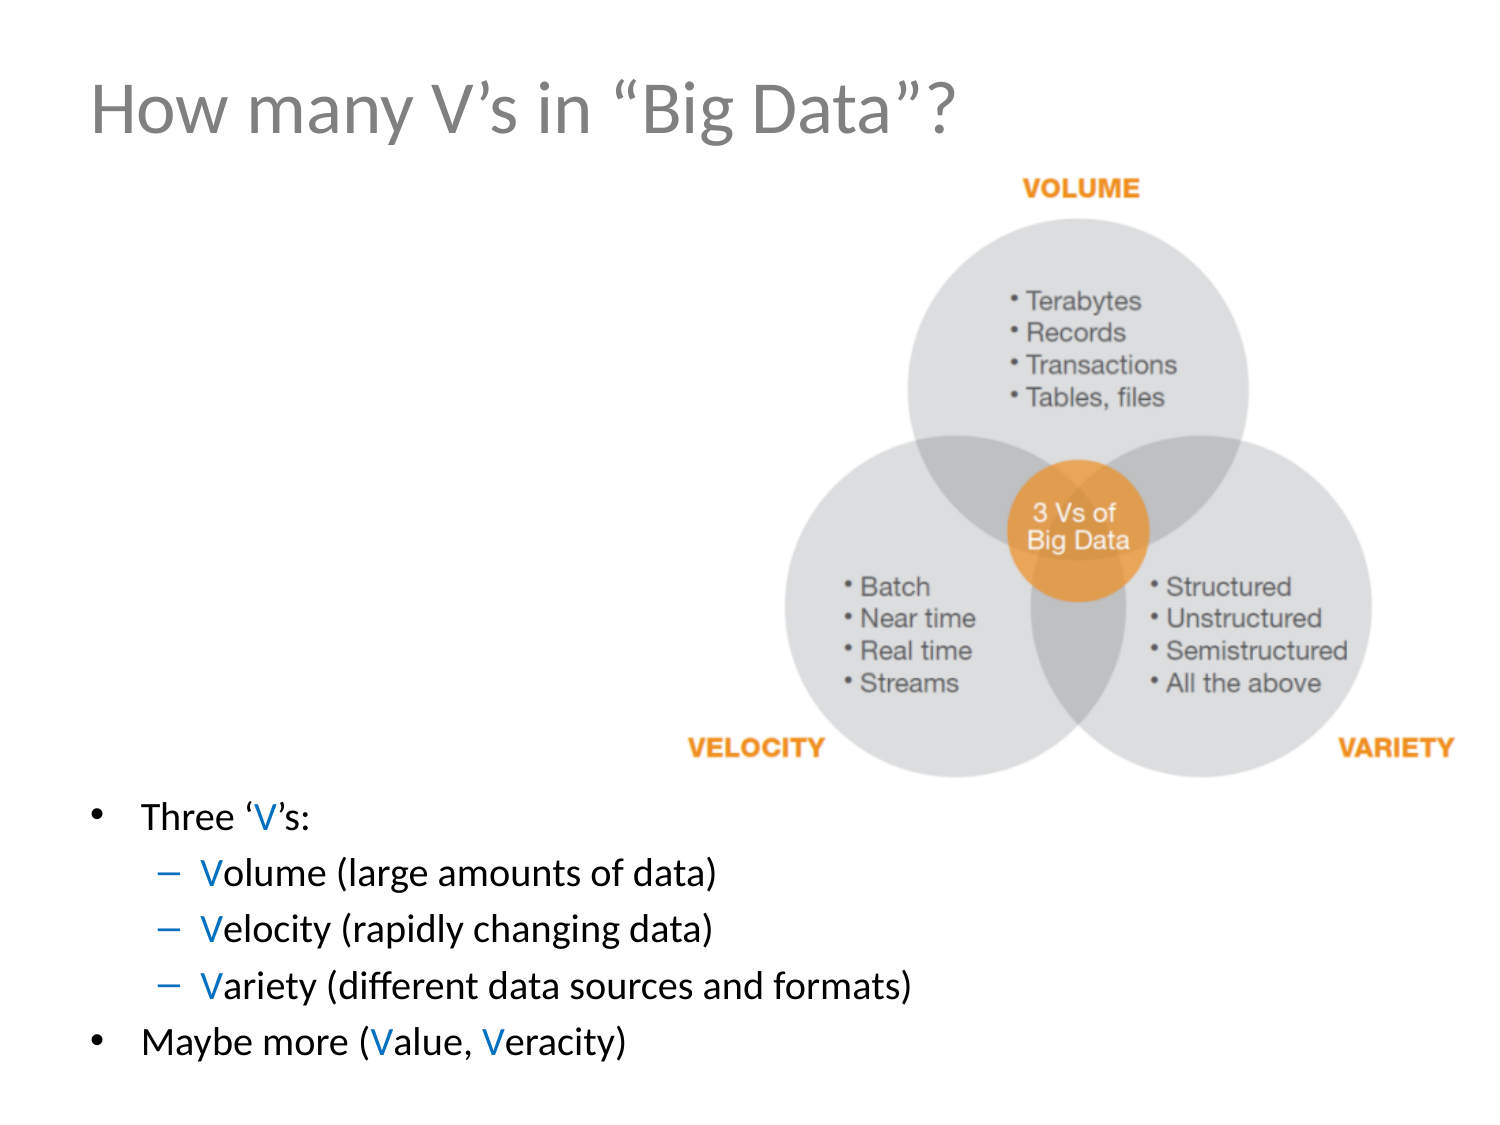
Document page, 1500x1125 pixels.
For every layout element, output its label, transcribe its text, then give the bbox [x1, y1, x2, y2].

list Three ‘V’s: Volume (large amounts of data) Velocity (rapidly changing data) Variety (different data sources and formats) Maybe more (Value, Veracity) [75, 282, 1058, 1088]
title How many V’s in “Big Data”? [75, 45, 1425, 163]
picture [662, 162, 1479, 779]
